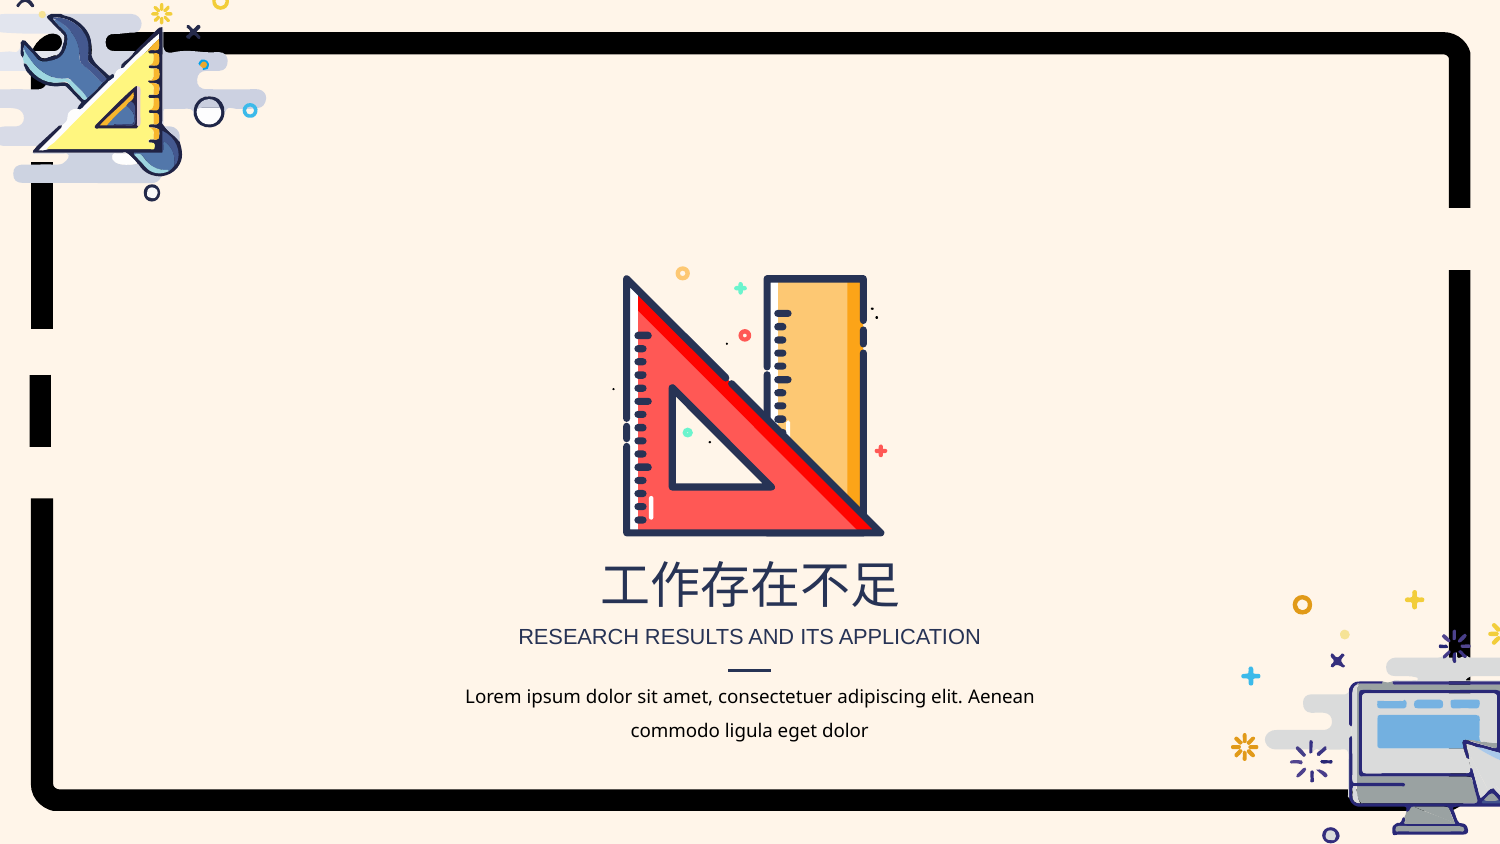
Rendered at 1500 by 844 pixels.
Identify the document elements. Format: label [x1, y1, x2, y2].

text_box [431, 546, 1068, 750]
text_box [612, 266, 888, 537]
